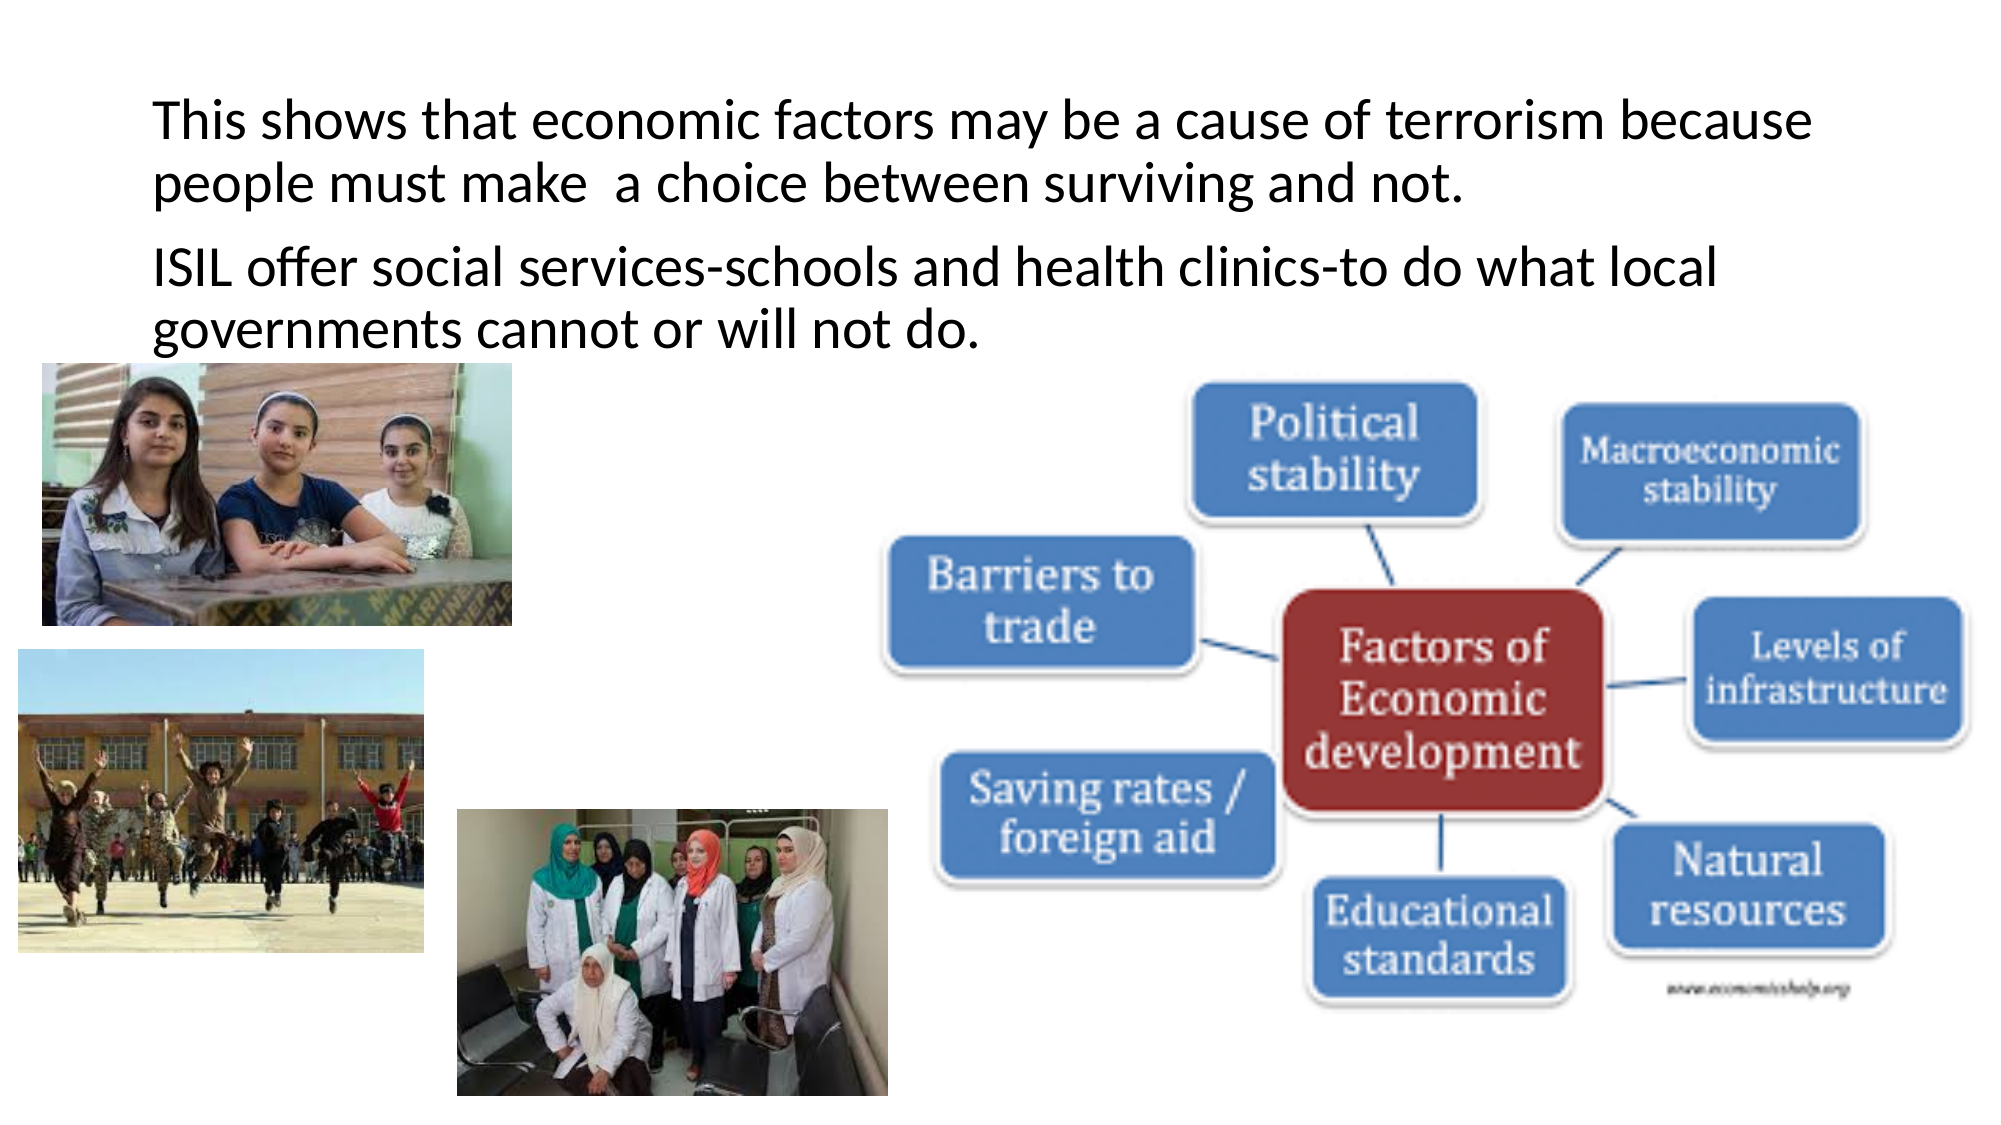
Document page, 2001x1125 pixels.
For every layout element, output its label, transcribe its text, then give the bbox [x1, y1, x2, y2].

picture [42, 363, 512, 626]
picture [457, 362, 1981, 1096]
picture [18, 649, 424, 953]
list This shows that economic factors may be a cause of terrorism because people must make a choice between surviving and not. ISIL offer social services-schools and health clinics-to do what local governments cannot or will not do. [137, 81, 1863, 1014]
